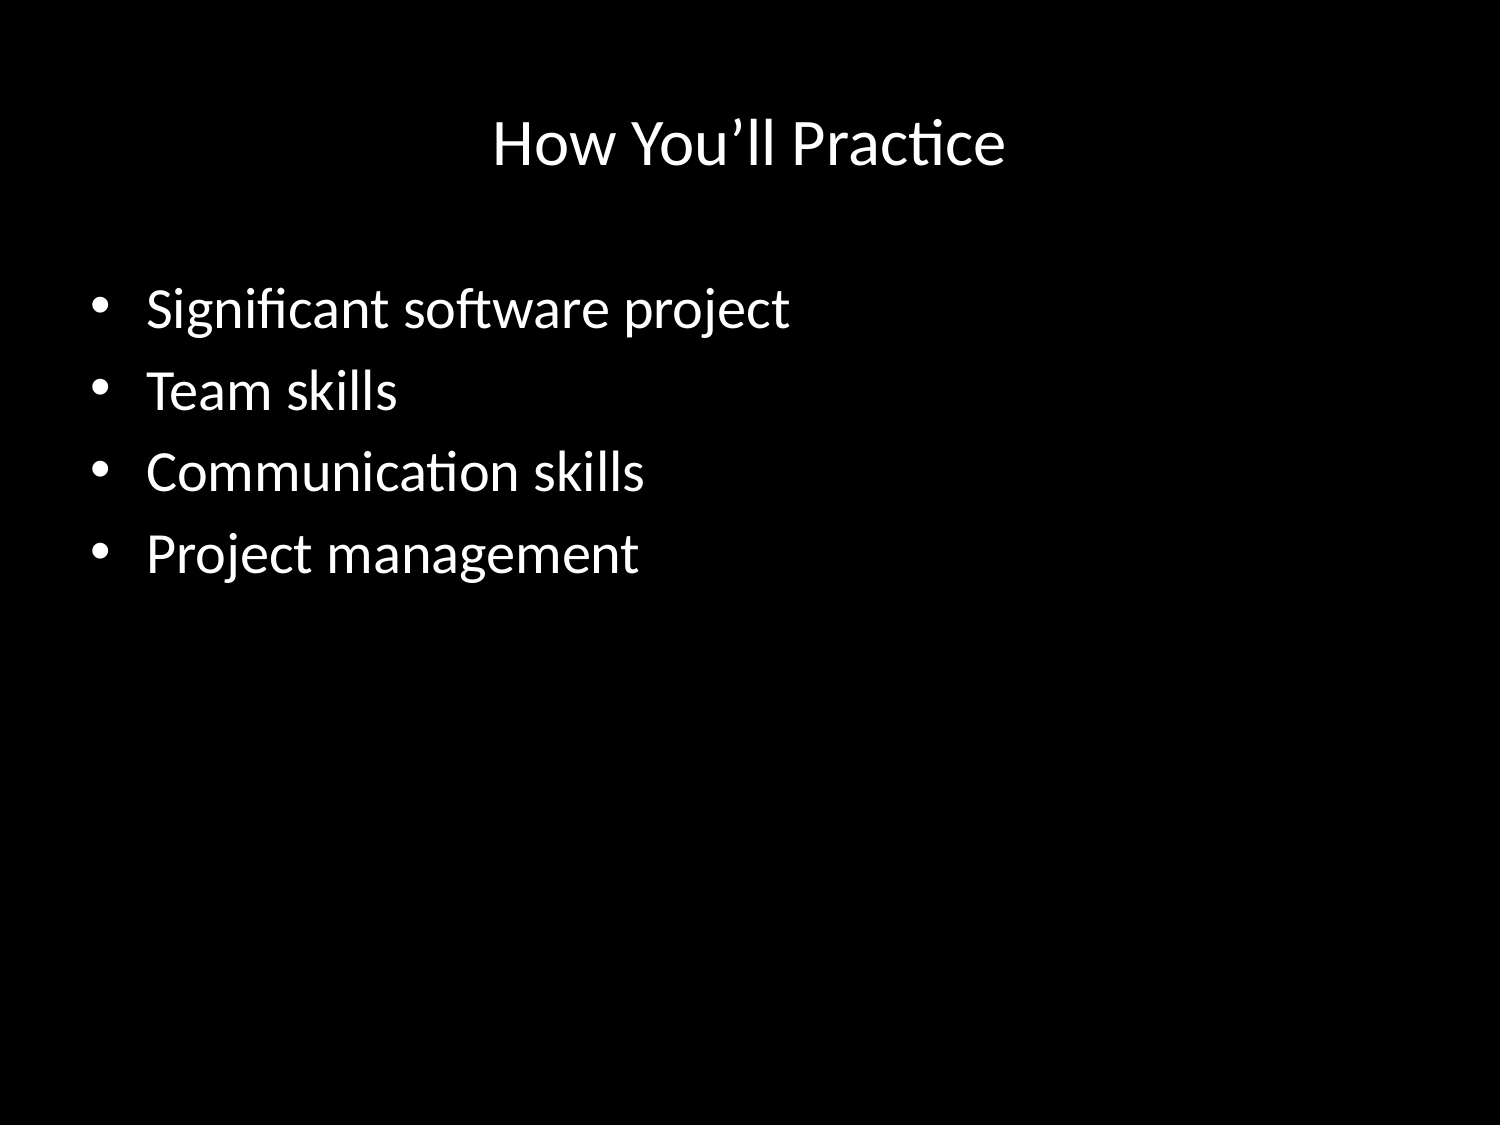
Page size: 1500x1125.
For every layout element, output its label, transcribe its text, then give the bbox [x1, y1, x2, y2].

title How You’ll Practice [75, 45, 1425, 233]
list Significant software project Team skills Communication skills Project management [75, 262, 1425, 1005]
